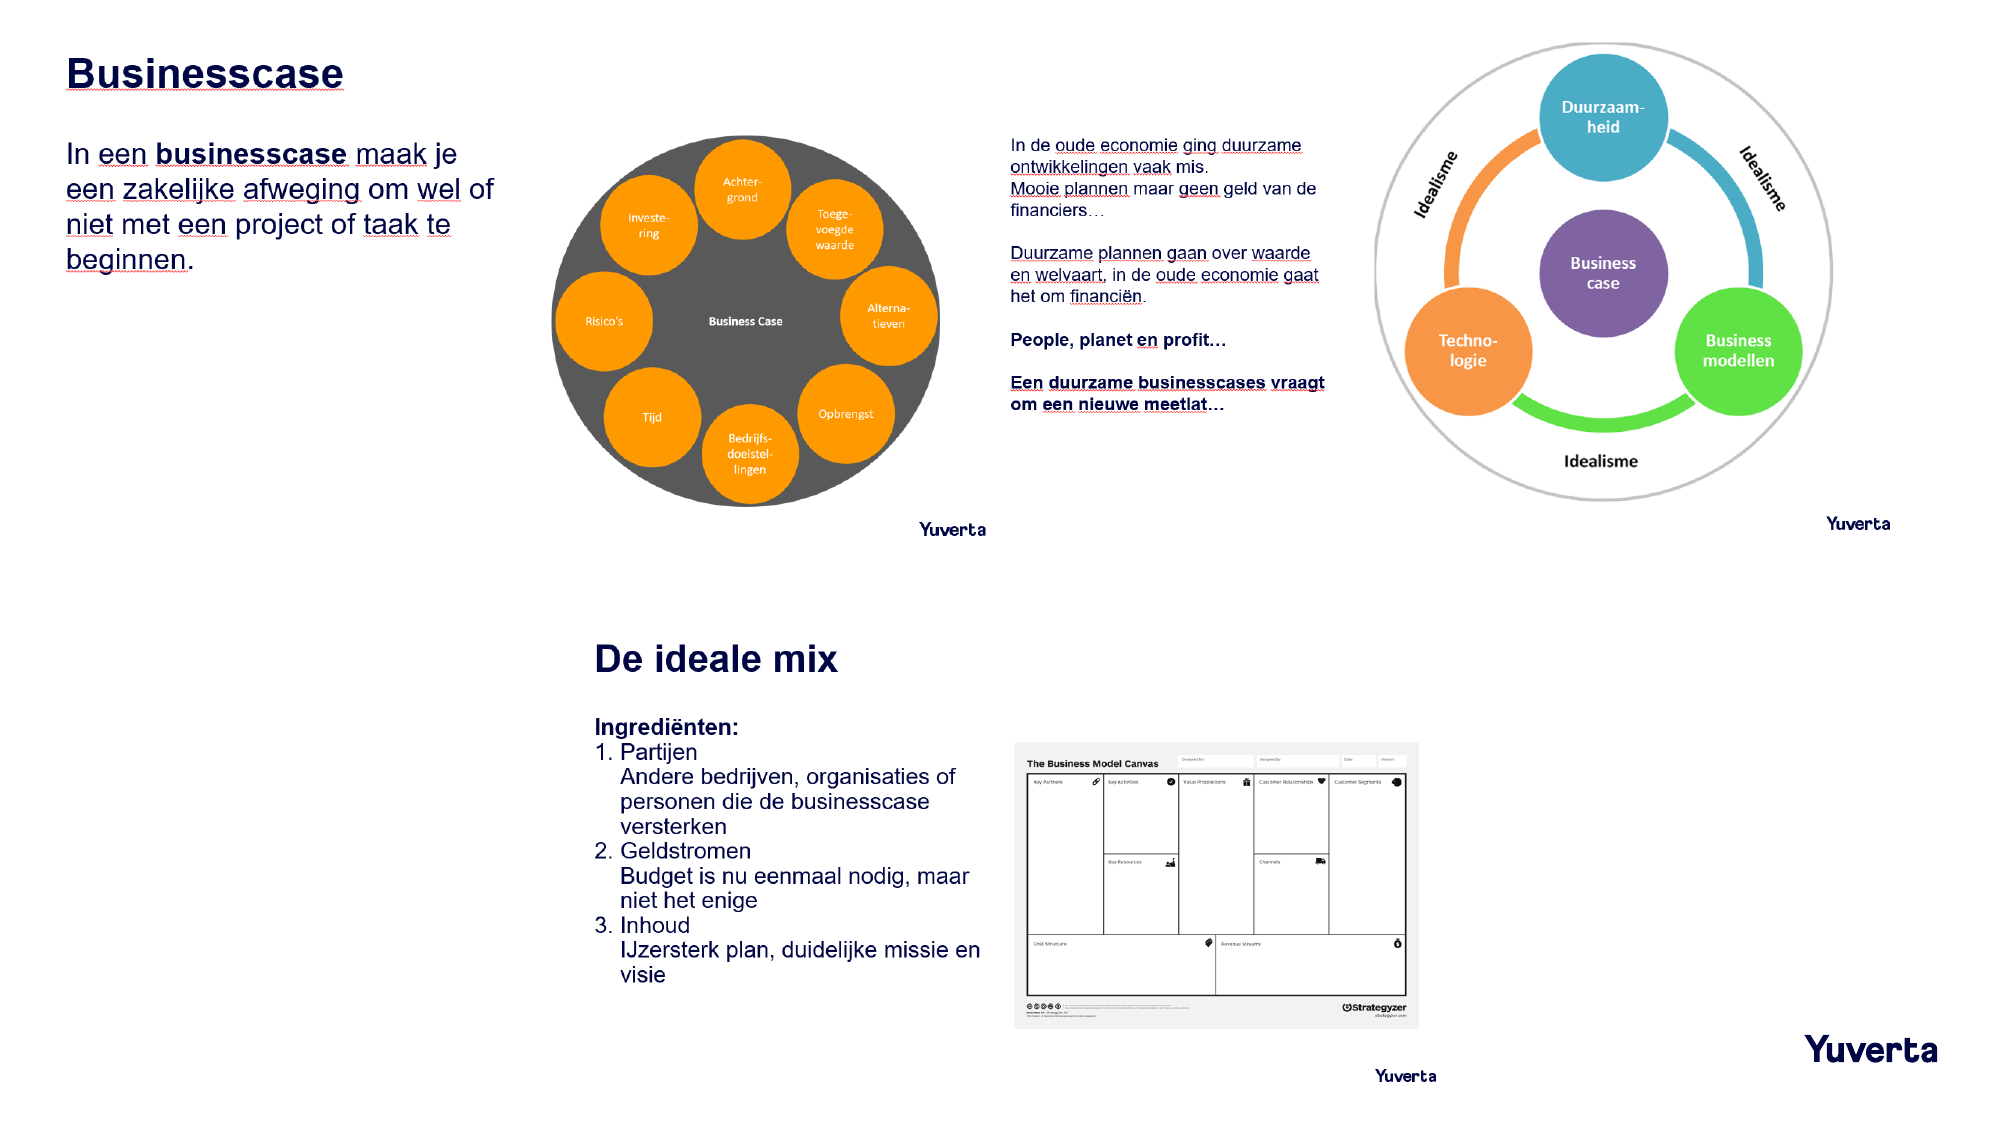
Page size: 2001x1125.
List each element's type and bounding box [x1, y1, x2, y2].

picture [559, 599, 1447, 1101]
list [1000, 31, 1911, 549]
picture [46, 31, 1000, 549]
